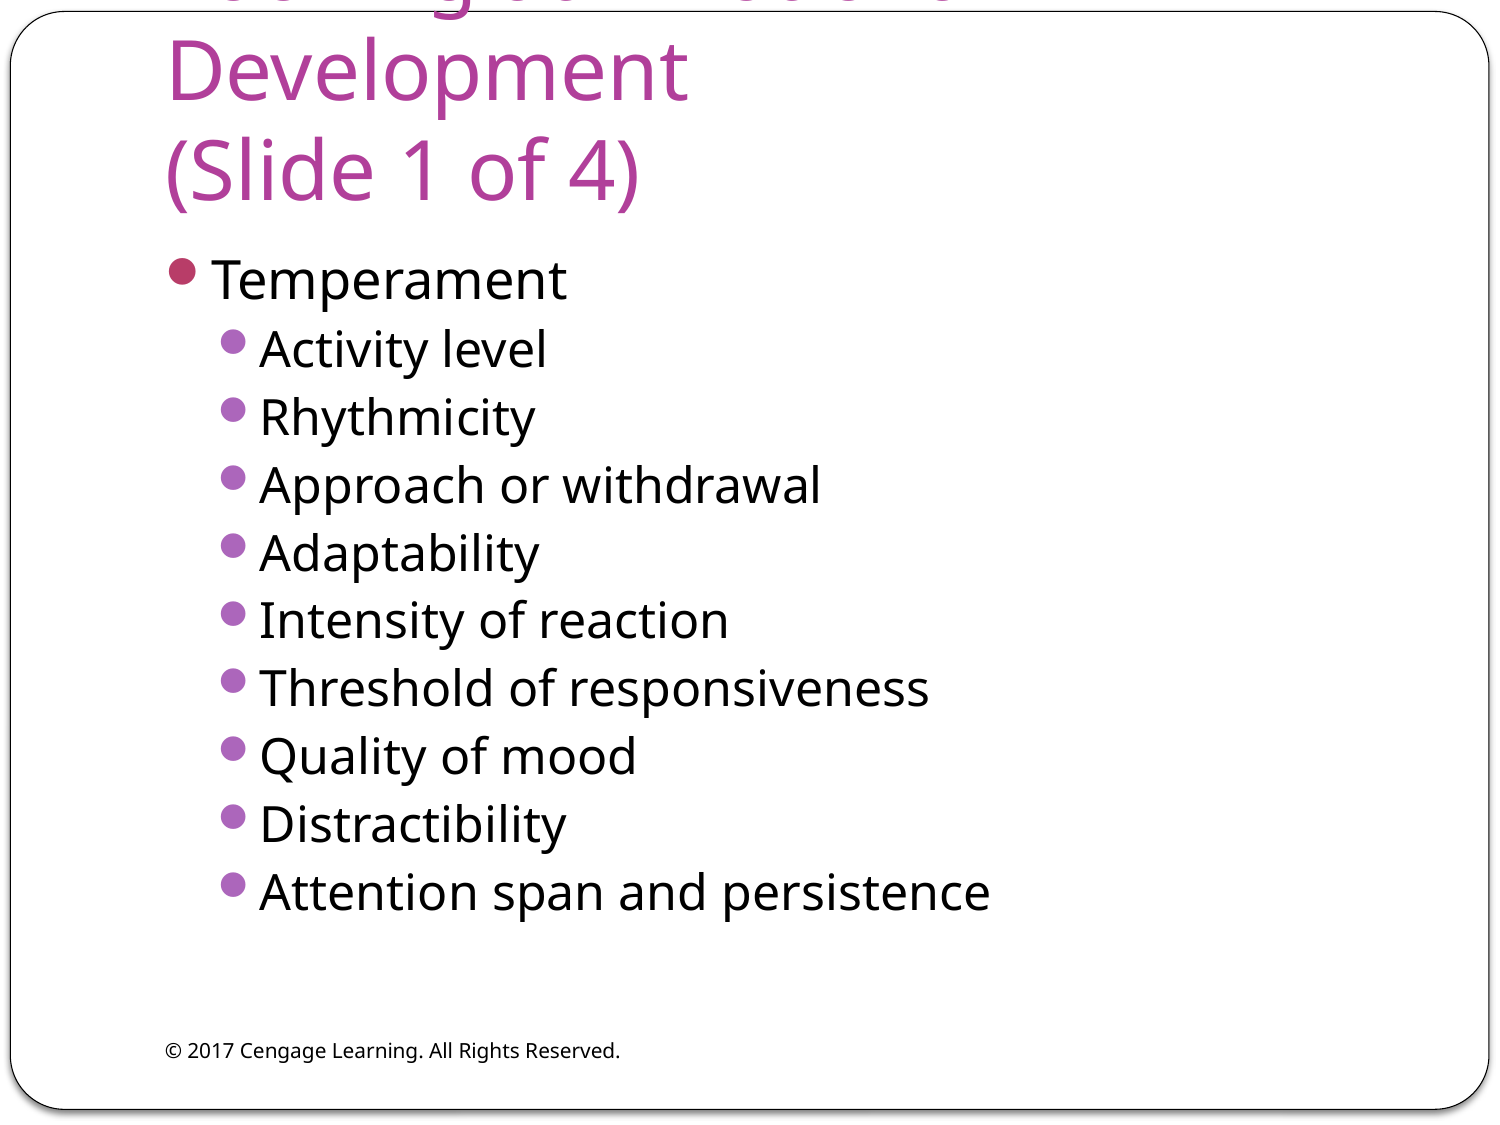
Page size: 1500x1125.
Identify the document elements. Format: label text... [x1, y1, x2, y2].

footer © 2017 Cengage Learning. All Rights Reserved. [150, 1012, 800, 1088]
title Looking at Emotional Development (Slide 1 of 4) [150, 45, 1425, 233]
list Temperament Activity level Rhythmicity Approach or withdrawal Adaptability Intensity of reaction Threshold of responsiveness Quality of mood Distractibility Attention span and persistence [150, 237, 1425, 988]
